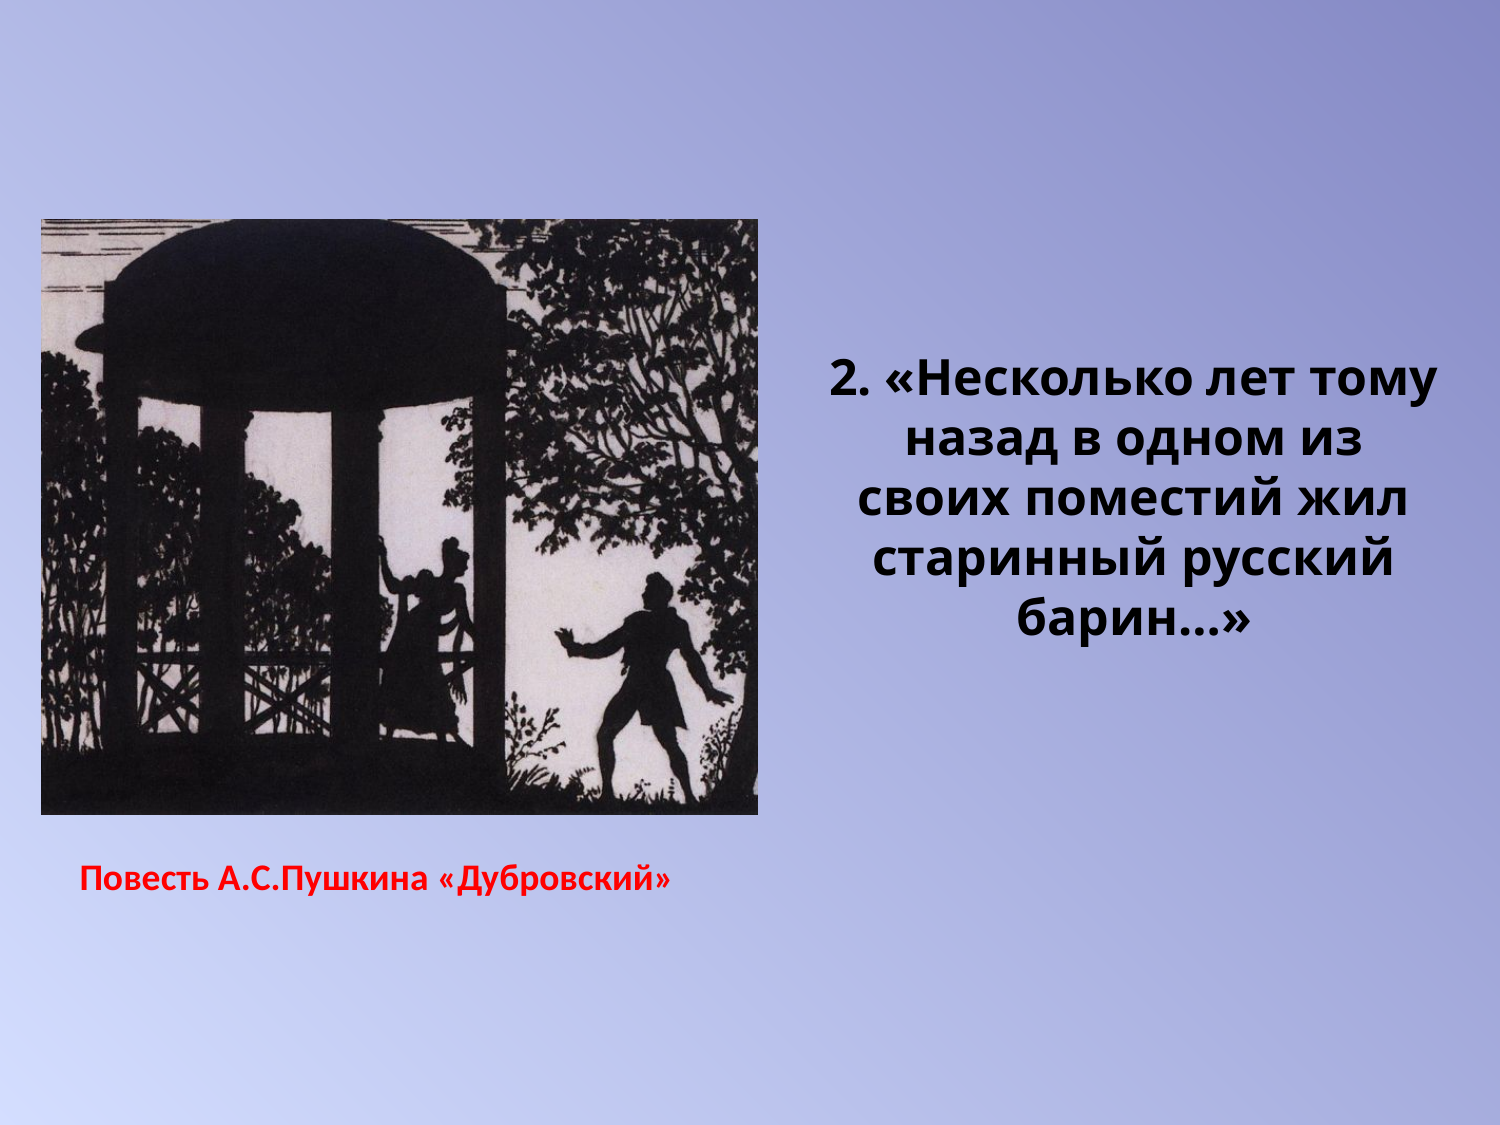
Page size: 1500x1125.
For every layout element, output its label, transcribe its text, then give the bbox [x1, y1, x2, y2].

picture [41, 219, 758, 815]
text_box 2. «Несколько лет тому назад в одном из своих поместий жил старинный русский барин…» [809, 338, 1459, 653]
text_box Повесть А.С.Пушкина «Дубровский» [64, 845, 727, 906]
